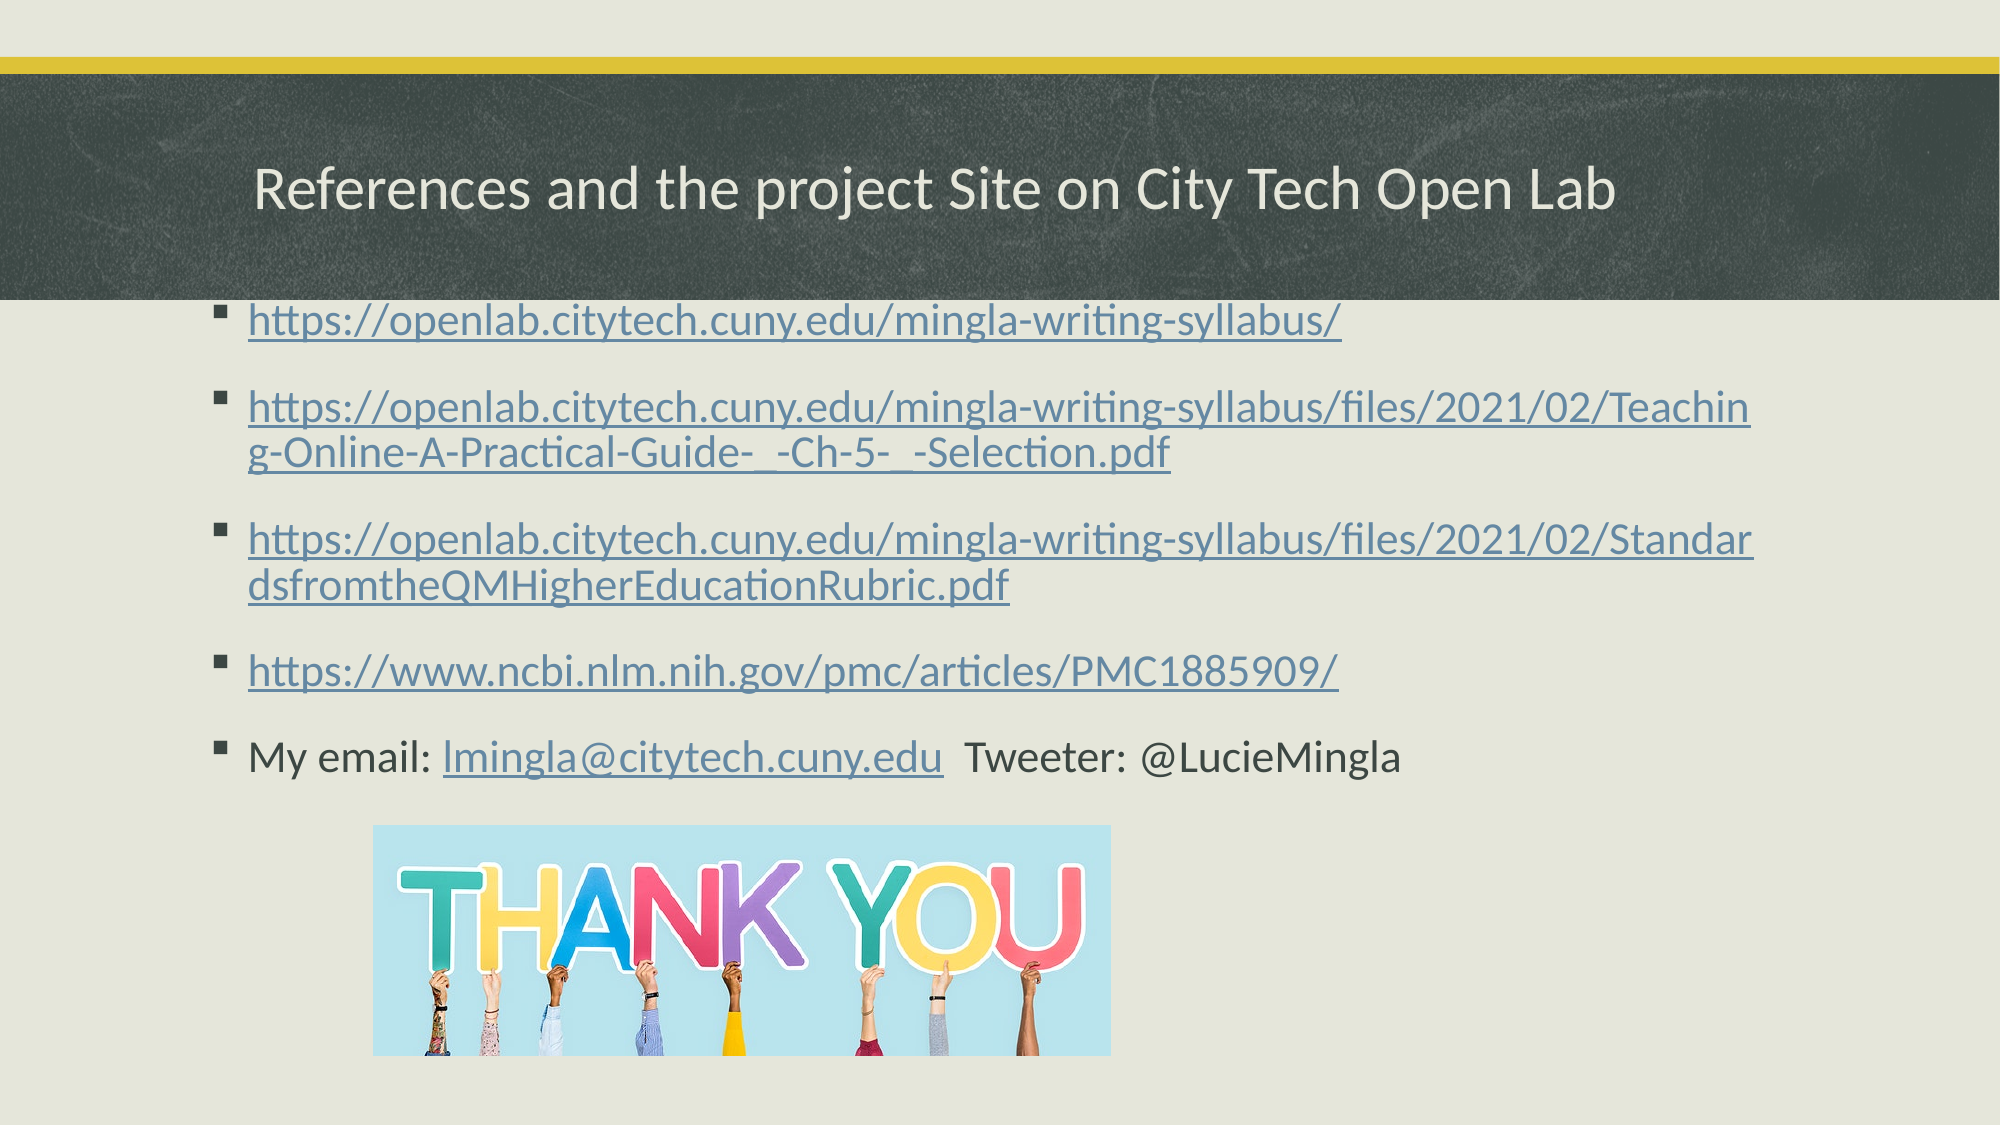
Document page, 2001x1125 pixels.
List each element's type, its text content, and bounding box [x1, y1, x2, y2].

title References and the project Site on City Tech Open Lab [210, 76, 1790, 300]
list https://openlab.citytech.cuny.edu/mingla-writing-syllabus/ https://openlab.citytech.cuny.edu/mingla-writing-syllabus/files/2021/02/Teaching-Online-A-Practical-Guide-_-Ch-5-_-Selection.pdf https://openlab.citytech.cuny.edu/mingla-writing-syllabus/files/2021/02/StandardsfromtheQMHigherEducationRubric.pdf https://www.ncbi.nlm.nih.gov/pmc/articles/PMC1885909/ My email: lmingla@citytech.cuny.edu Tweeter: @LucieMingla [195, 282, 1775, 937]
picture [0, 74, 2000, 300]
picture [373, 824, 1111, 1056]
